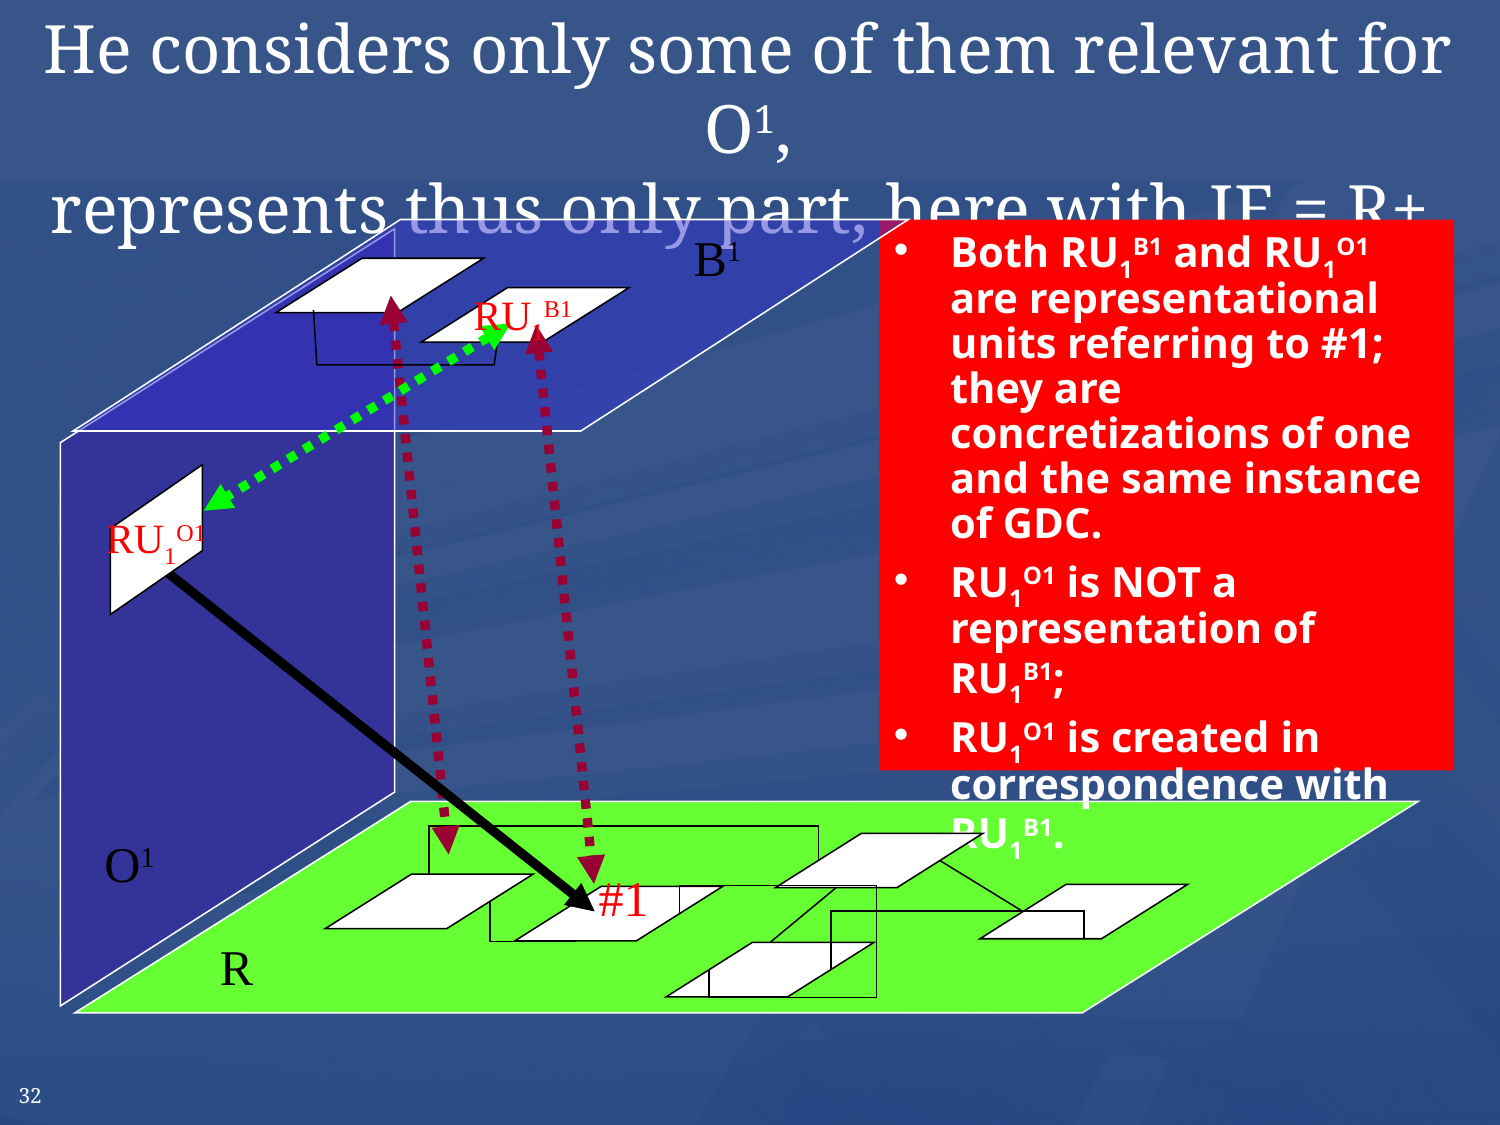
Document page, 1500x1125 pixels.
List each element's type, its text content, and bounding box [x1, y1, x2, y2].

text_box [72, 219, 909, 432]
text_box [325, 833, 1188, 998]
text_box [275, 257, 630, 884]
title He considers only some of them relevant for O1, represents thus only part, here with IE = R+. [0, 0, 1500, 181]
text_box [74, 801, 1419, 1024]
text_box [110, 323, 512, 615]
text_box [60, 228, 395, 1007]
list Both RU1B1 and RU1O1 are representational units referring to #1; they are concretizations of one and the same instance of GDC. RU1O1 is NOT a representation of RU1B1; RU1O1 is created in correspondence with RU1B1. [879, 219, 1455, 771]
